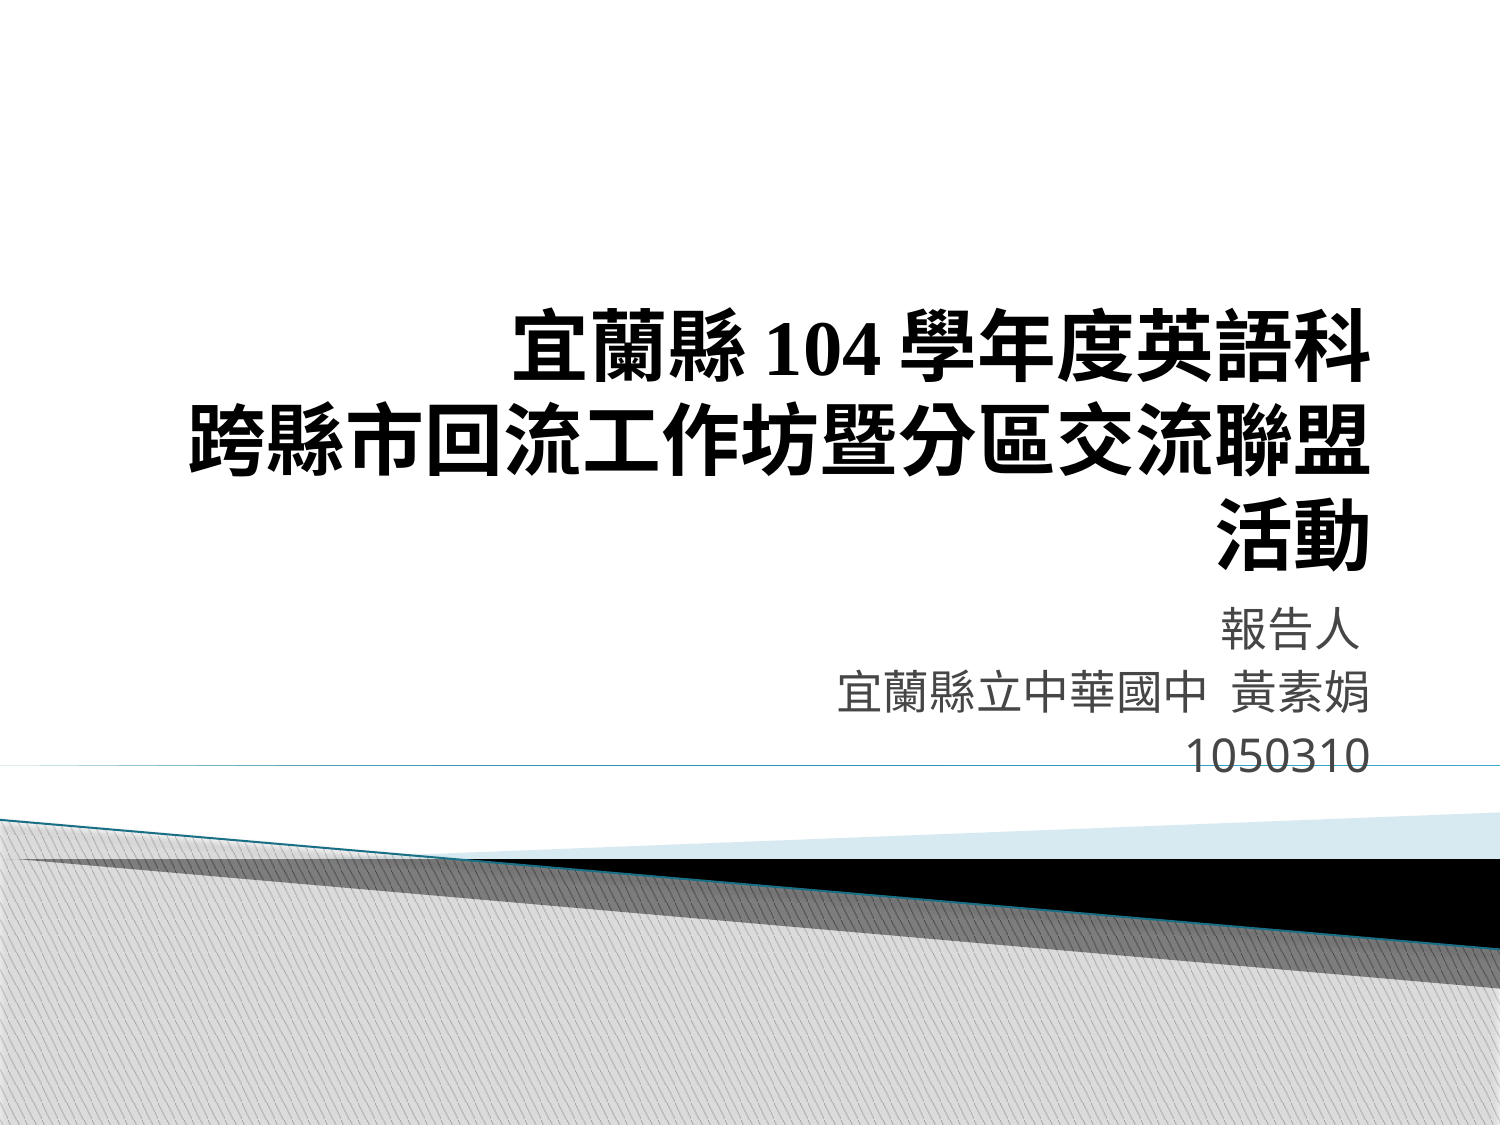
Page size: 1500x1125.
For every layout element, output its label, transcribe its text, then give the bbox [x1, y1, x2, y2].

picture [5, 859, 1500, 989]
title 宜蘭縣104學年度英語科 跨縣市回流工作坊暨分區交流聯盟活動 [112, 287, 1388, 588]
subtitle 報告人 宜蘭縣立中華國中 黃素娟 1050310 [112, 592, 1388, 790]
